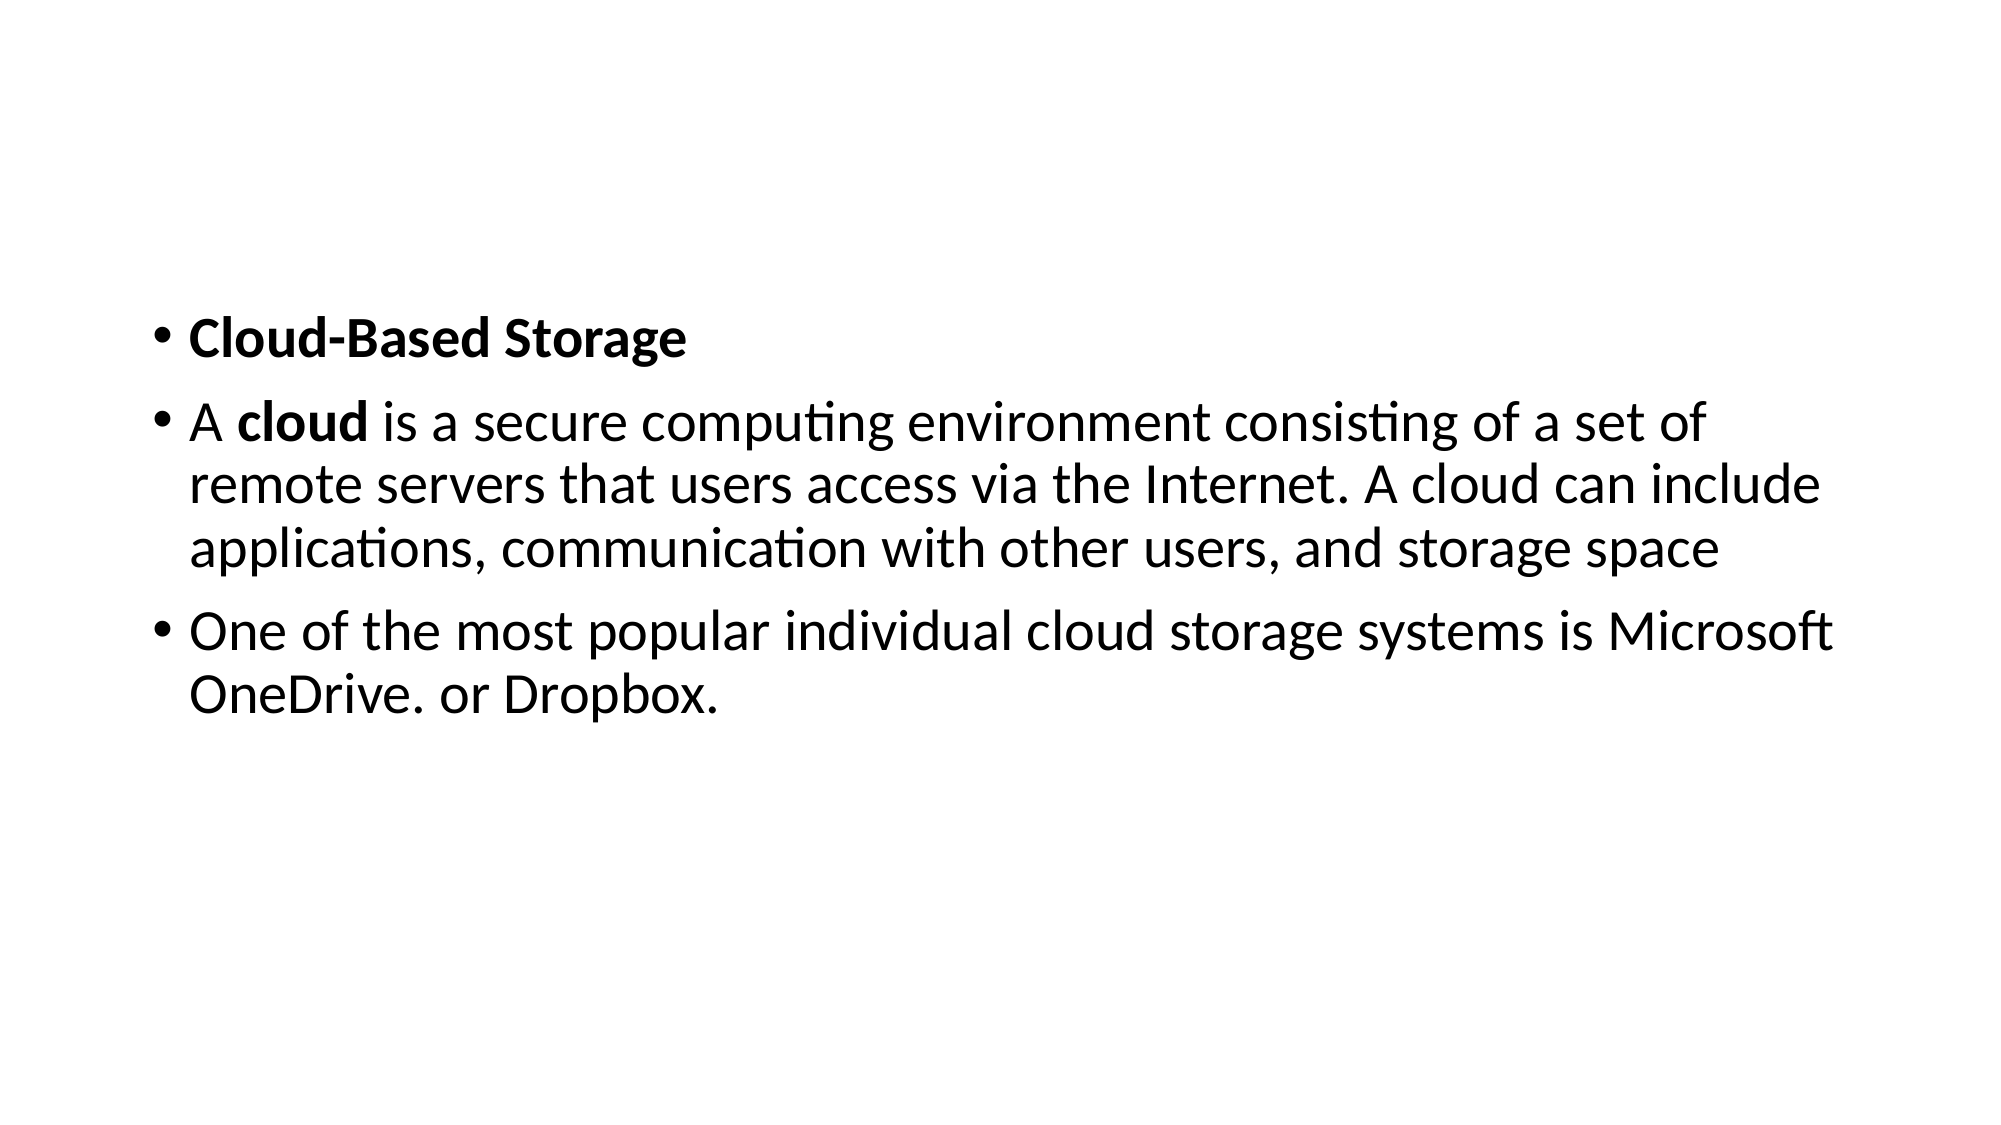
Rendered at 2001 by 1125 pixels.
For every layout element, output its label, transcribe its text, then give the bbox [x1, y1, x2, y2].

list Cloud-Based Storage A cloud is a secure computing environment consisting of a set of remote servers that users access via the Internet. A cloud can include applications, communication with other users, and storage space One of the most popular individual cloud storage systems is Microsoft OneDrive. or Dropbox. [137, 299, 1863, 1014]
